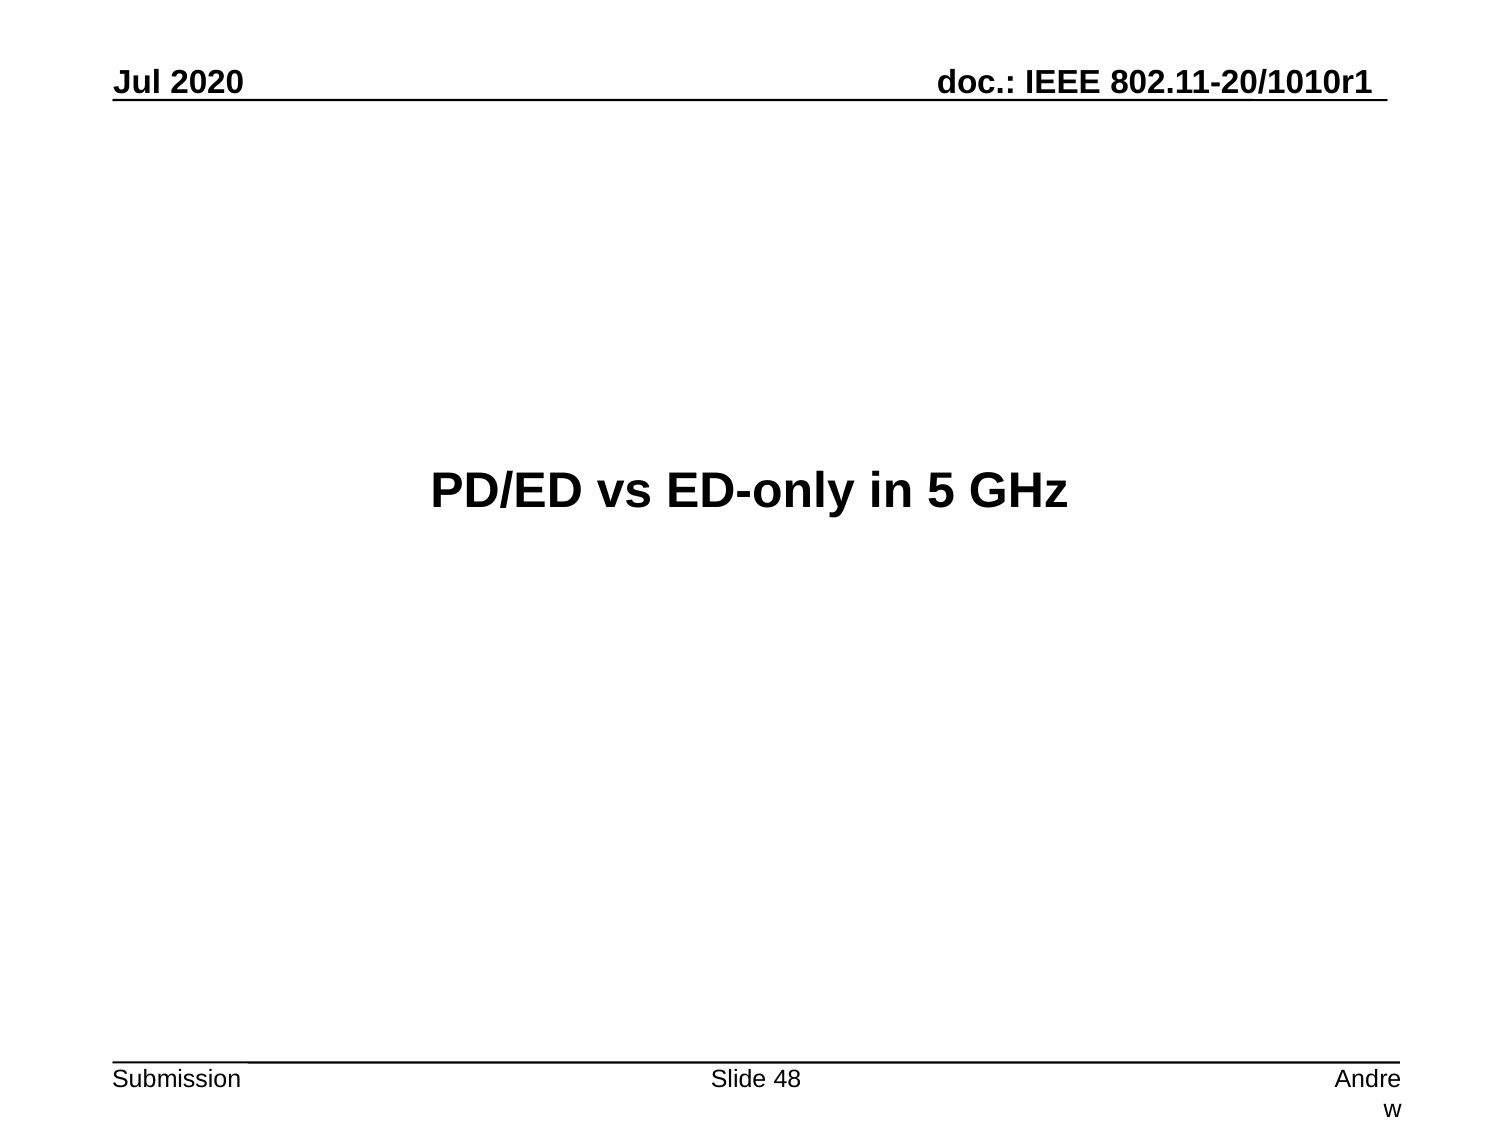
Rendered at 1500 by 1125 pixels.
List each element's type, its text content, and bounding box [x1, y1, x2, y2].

list PD/ED vs ED-only in 5 GHz [112, 324, 1388, 650]
footer Andrew Myles, Cisco [1320, 1061, 1402, 1093]
slide_number Slide 48 [709, 1061, 803, 1093]
